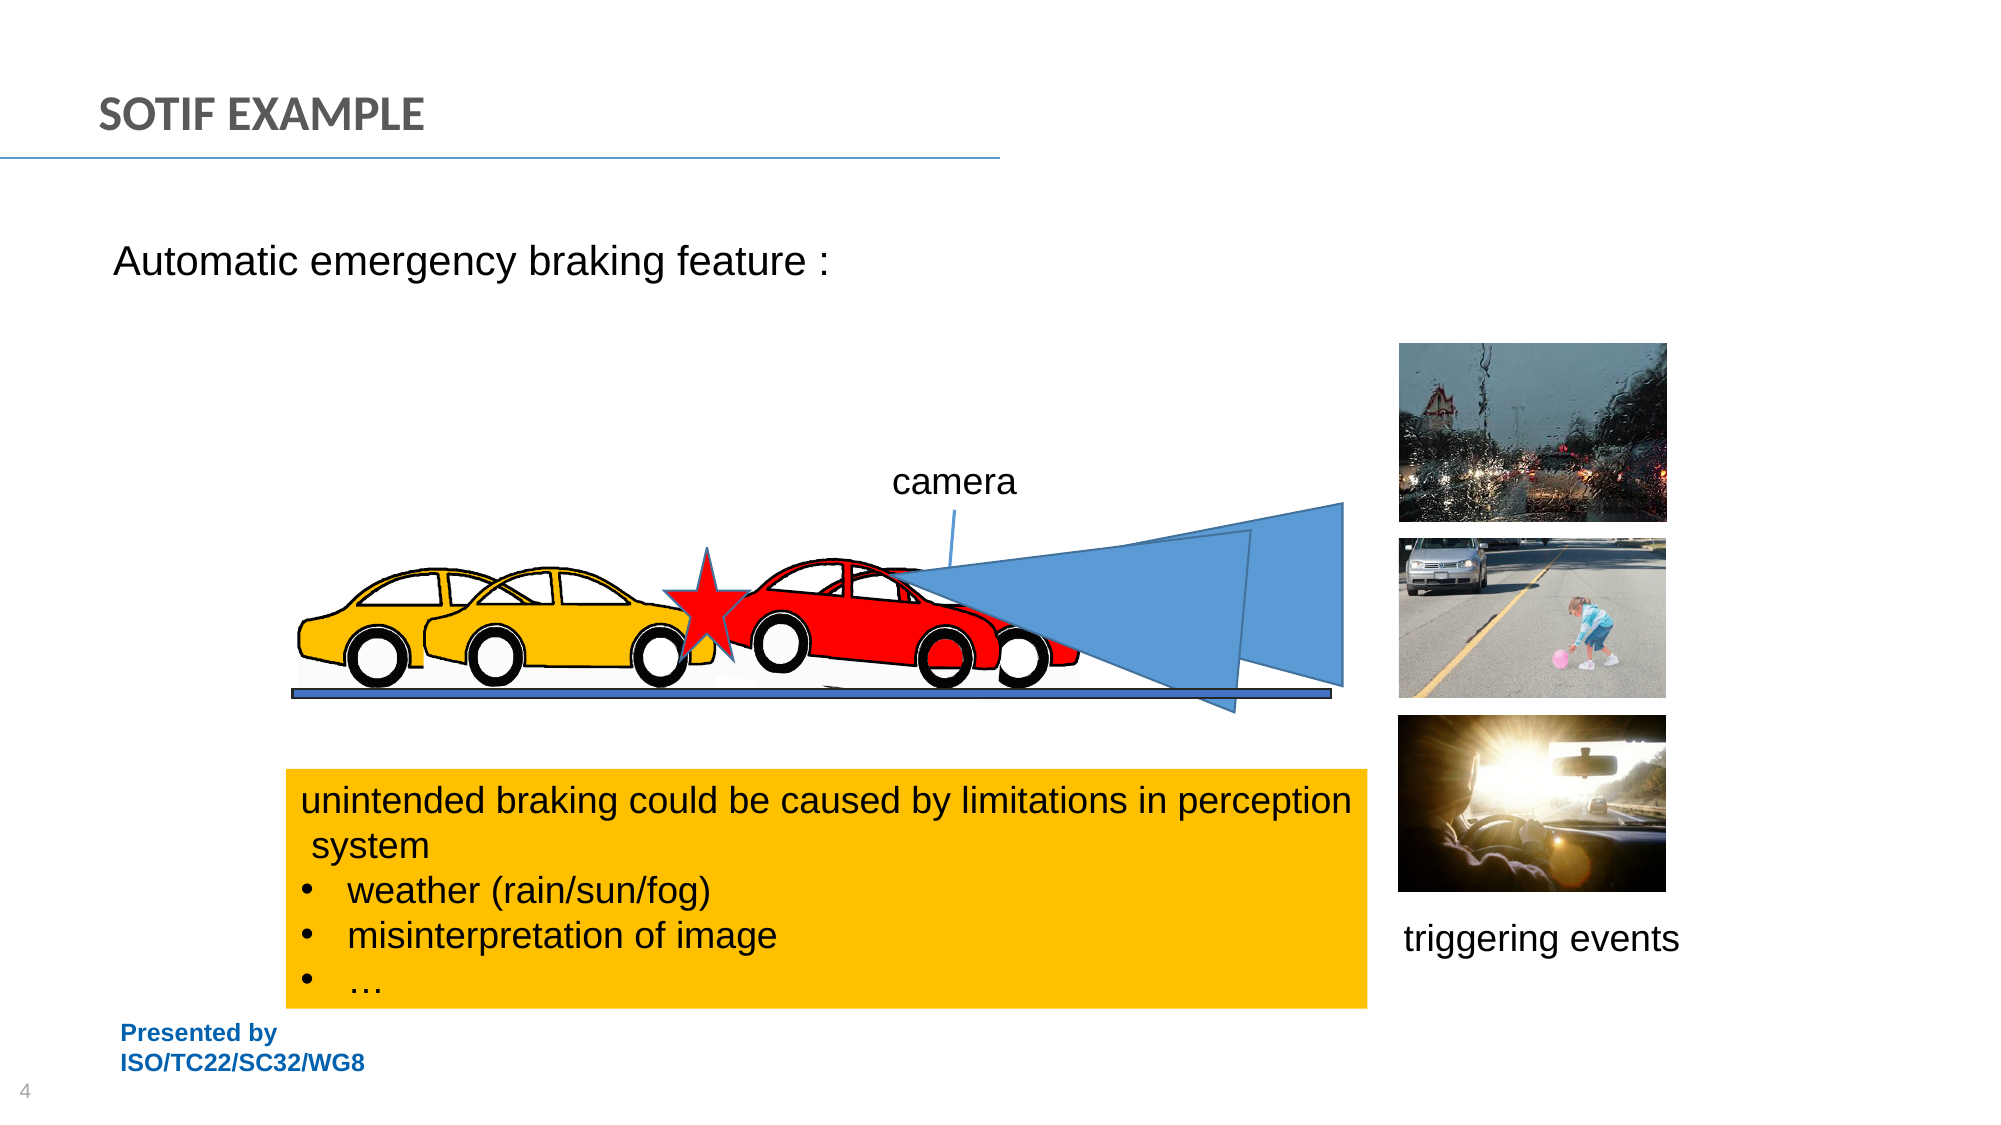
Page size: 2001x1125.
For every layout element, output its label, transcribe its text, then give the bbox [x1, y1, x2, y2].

text_box triggering events [1388, 906, 1696, 966]
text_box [296, 450, 1343, 506]
list Automatic emergency braking feature : [98, 231, 1930, 1020]
picture [1398, 538, 1666, 698]
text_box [279, 506, 1375, 1012]
slide_number 4 [4, 1060, 163, 1121]
picture [1398, 715, 1666, 892]
picture [1399, 343, 1667, 522]
list SOTIF Example [98, 74, 1697, 155]
